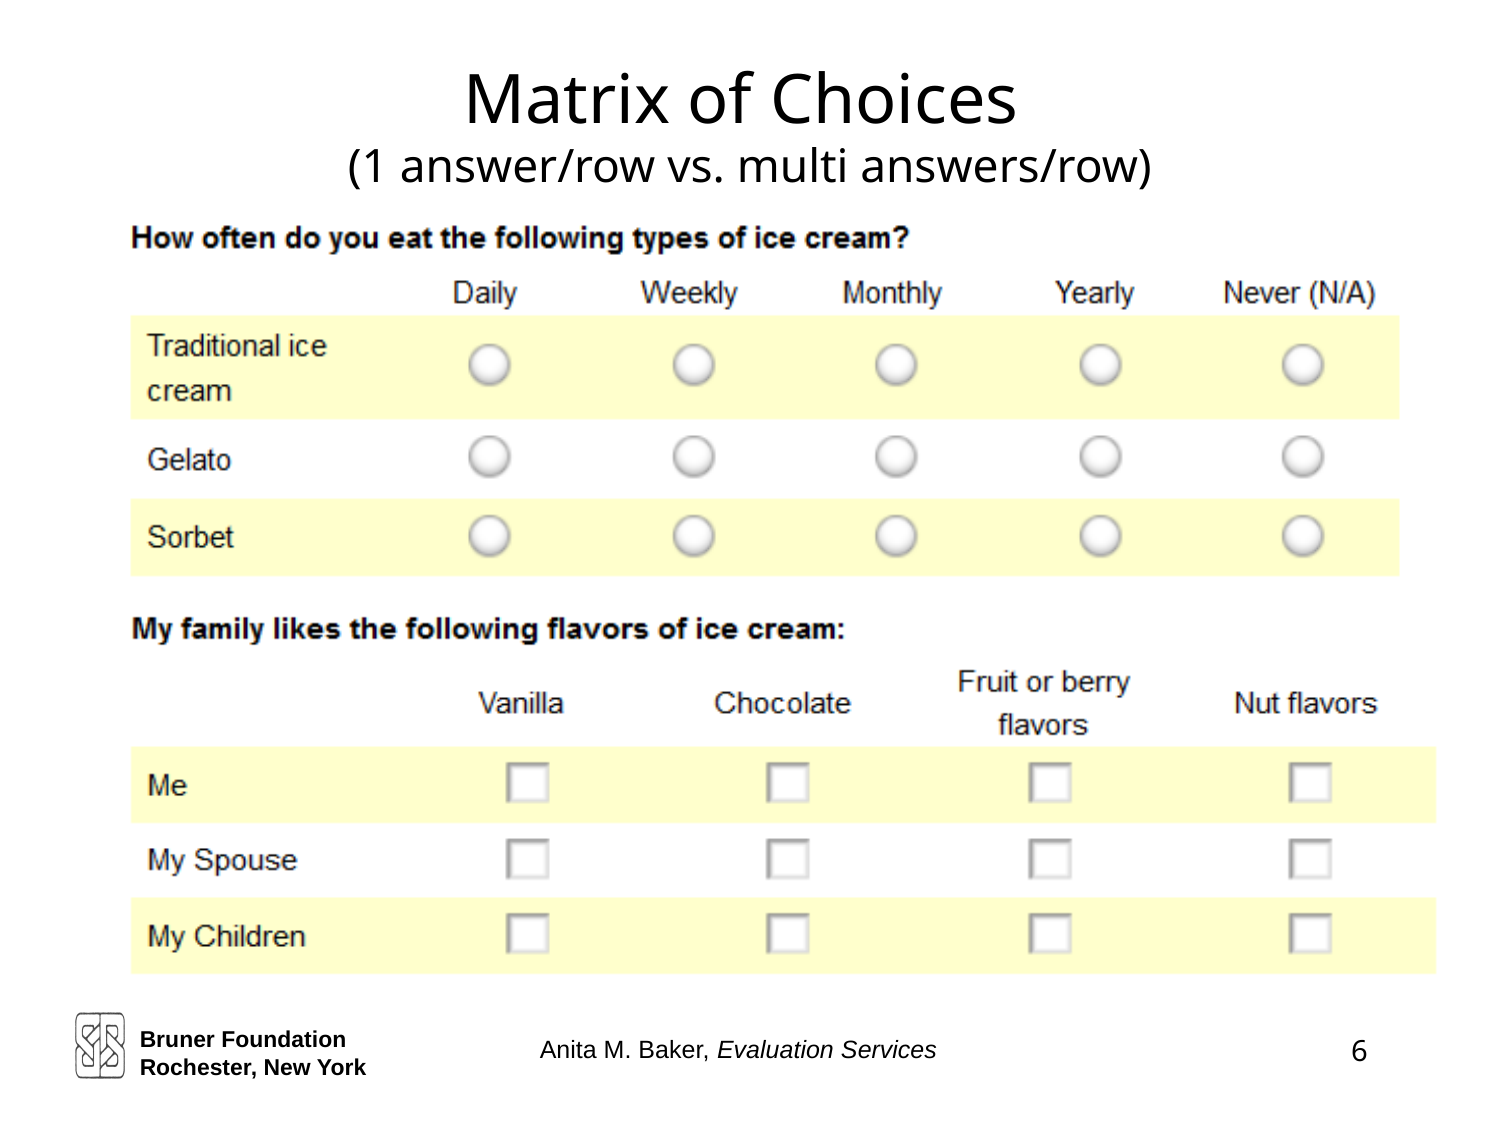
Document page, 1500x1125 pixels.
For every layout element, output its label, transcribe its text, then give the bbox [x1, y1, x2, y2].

picture [75, 1012, 125, 1079]
picture [116, 604, 1445, 992]
title Matrix of Choices (1 answer/row vs. multi answers/row) [116, 46, 1383, 201]
slide_number 6 [1300, 1024, 1384, 1103]
picture [116, 212, 1405, 597]
footer Anita M. Baker, Evaluation Services [525, 1026, 1000, 1112]
text_box Bruner Foundation Rochester, New York [124, 1017, 438, 1088]
